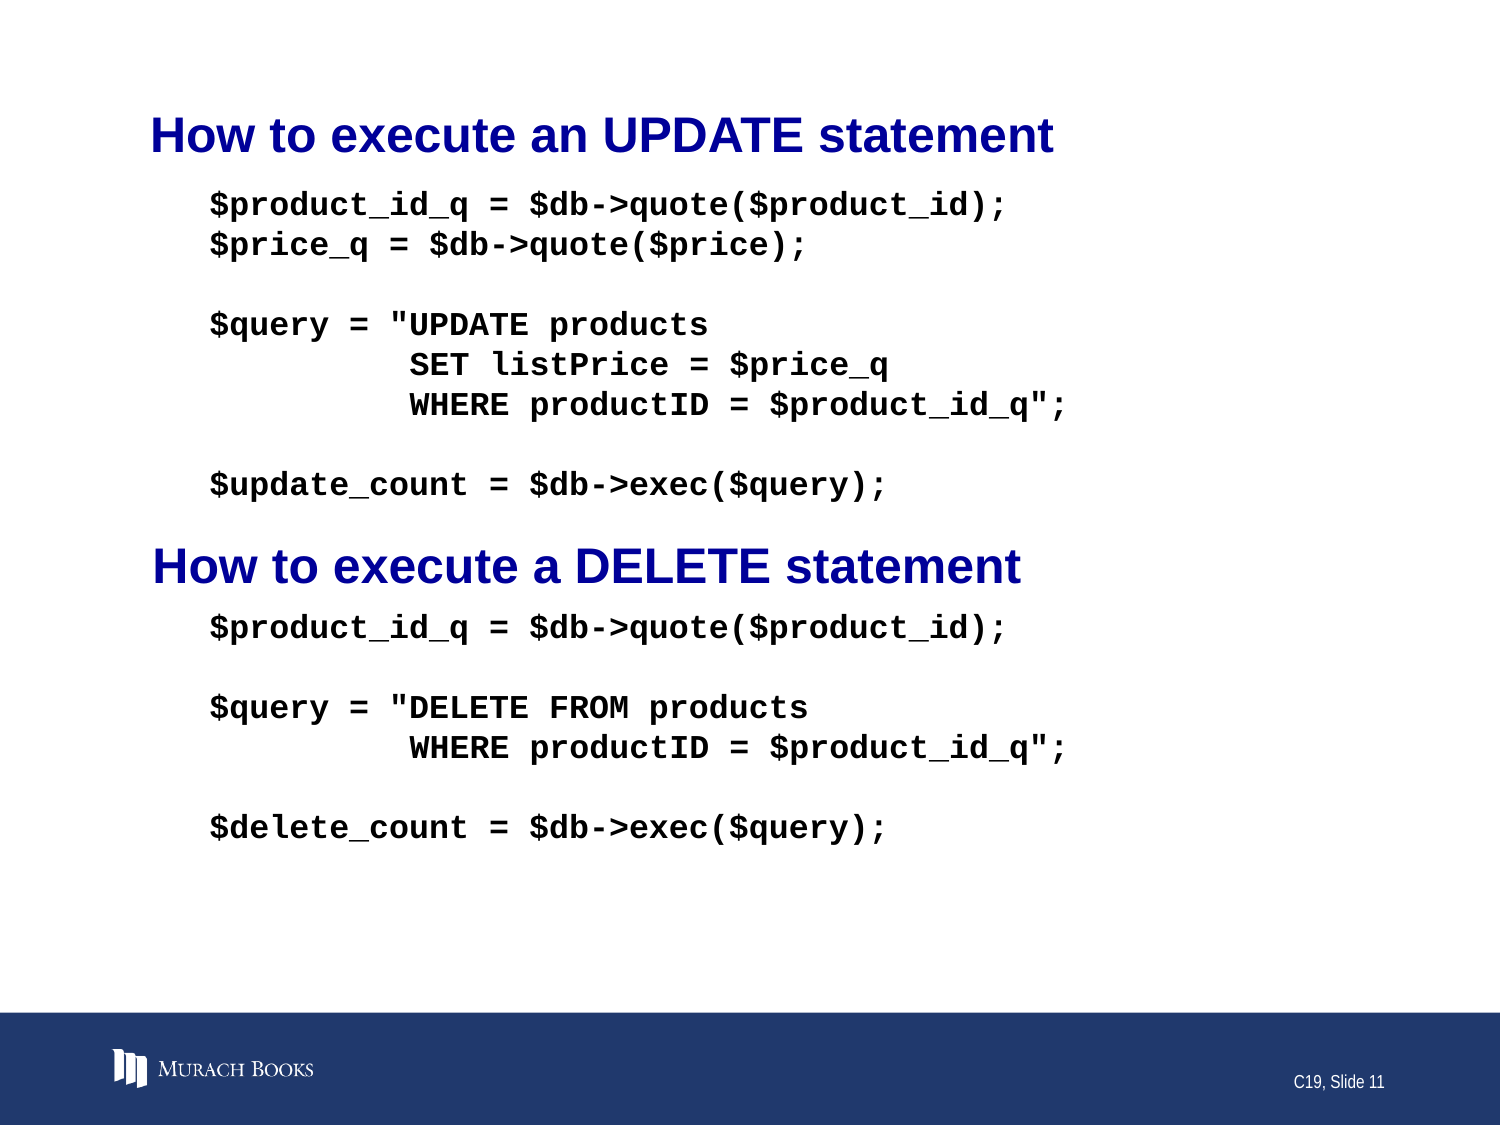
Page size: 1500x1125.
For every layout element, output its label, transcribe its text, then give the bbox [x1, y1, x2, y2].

list $product_id_q = $db->quote($product_id); $price_q = $db->quote($price); $query = "UPDATE products SET listPrice = $price_q WHERE productID = $product_id_q"; $update_count = $db->exec($query); How to execute a DELETE statement $product_id_q = $db->quote($product_id); $query = "DELETE FROM products WHERE productID = $product_id_q"; $delete_count = $db->exec($query); [137, 174, 1350, 975]
footer [12, 1025, 463, 1100]
title How to execute an UPDATE statement [150, 102, 1350, 164]
slide_number C19, Slide 11 [1087, 1025, 1400, 1100]
